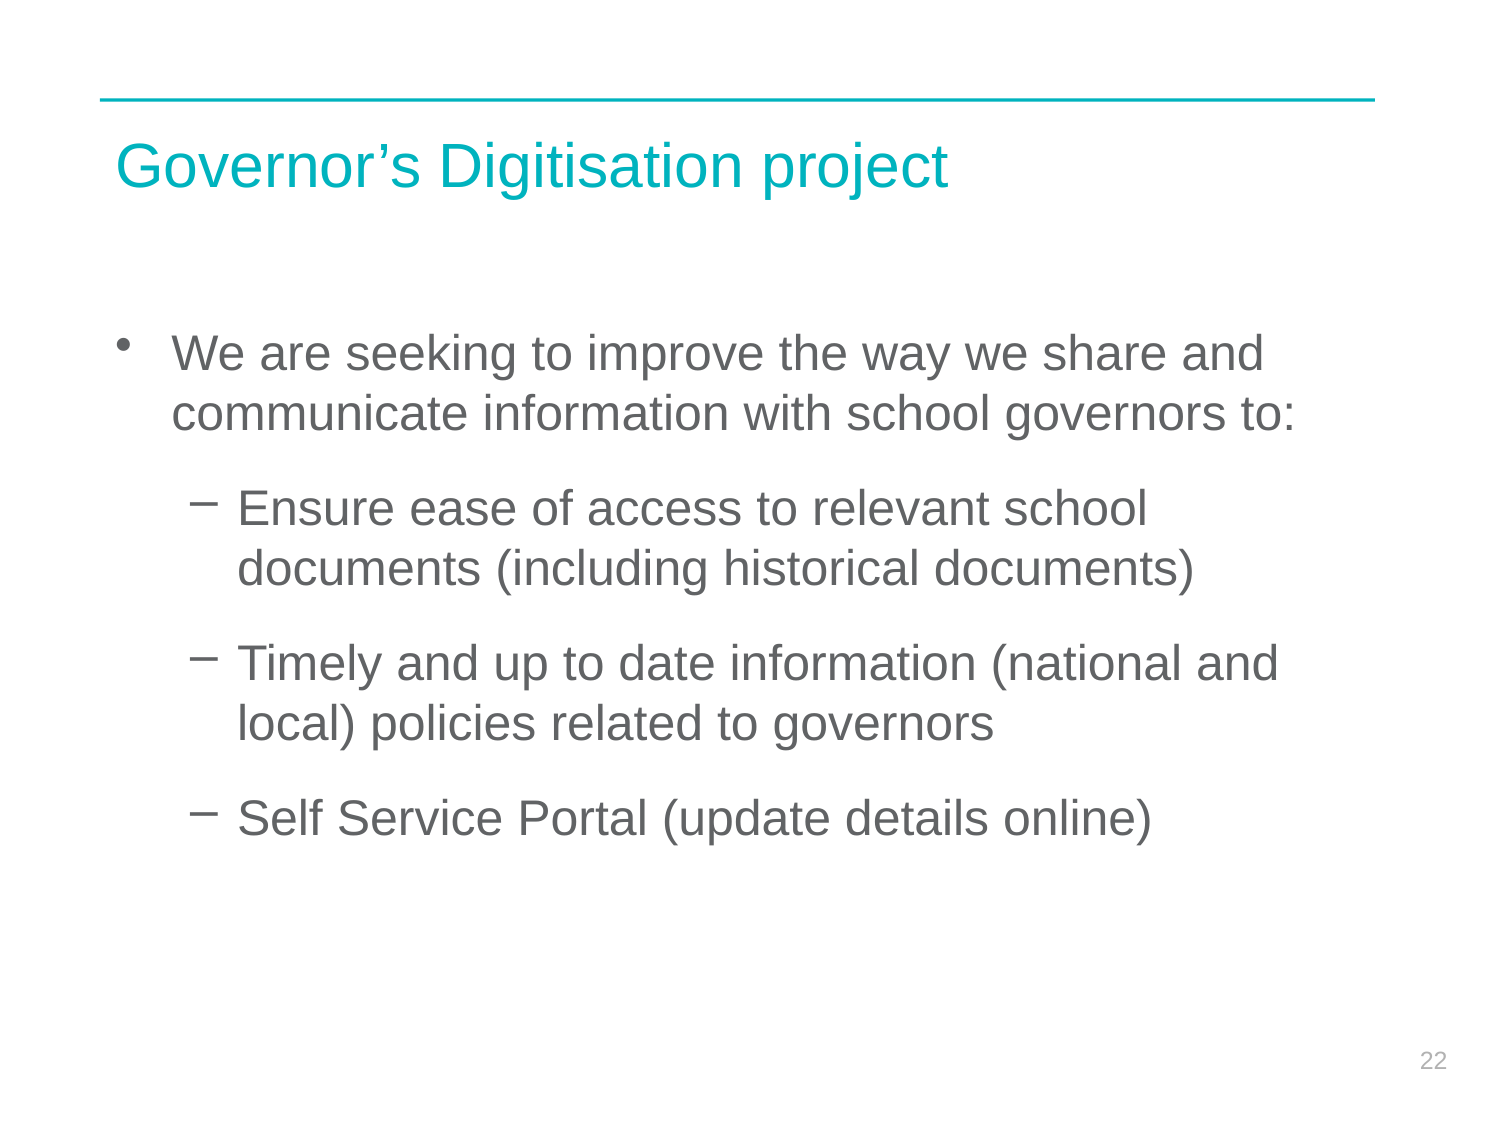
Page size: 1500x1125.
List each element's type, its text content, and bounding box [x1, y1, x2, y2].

list We are seeking to improve the way we share and communicate information with school governors to: Ensure ease of access to relevant school documents (including historical documents) Timely and up to date information (national and local) policies related to governors Self Service Portal (update details online) [100, 312, 1376, 988]
title Governor’s Digitisation project [100, 117, 1376, 306]
